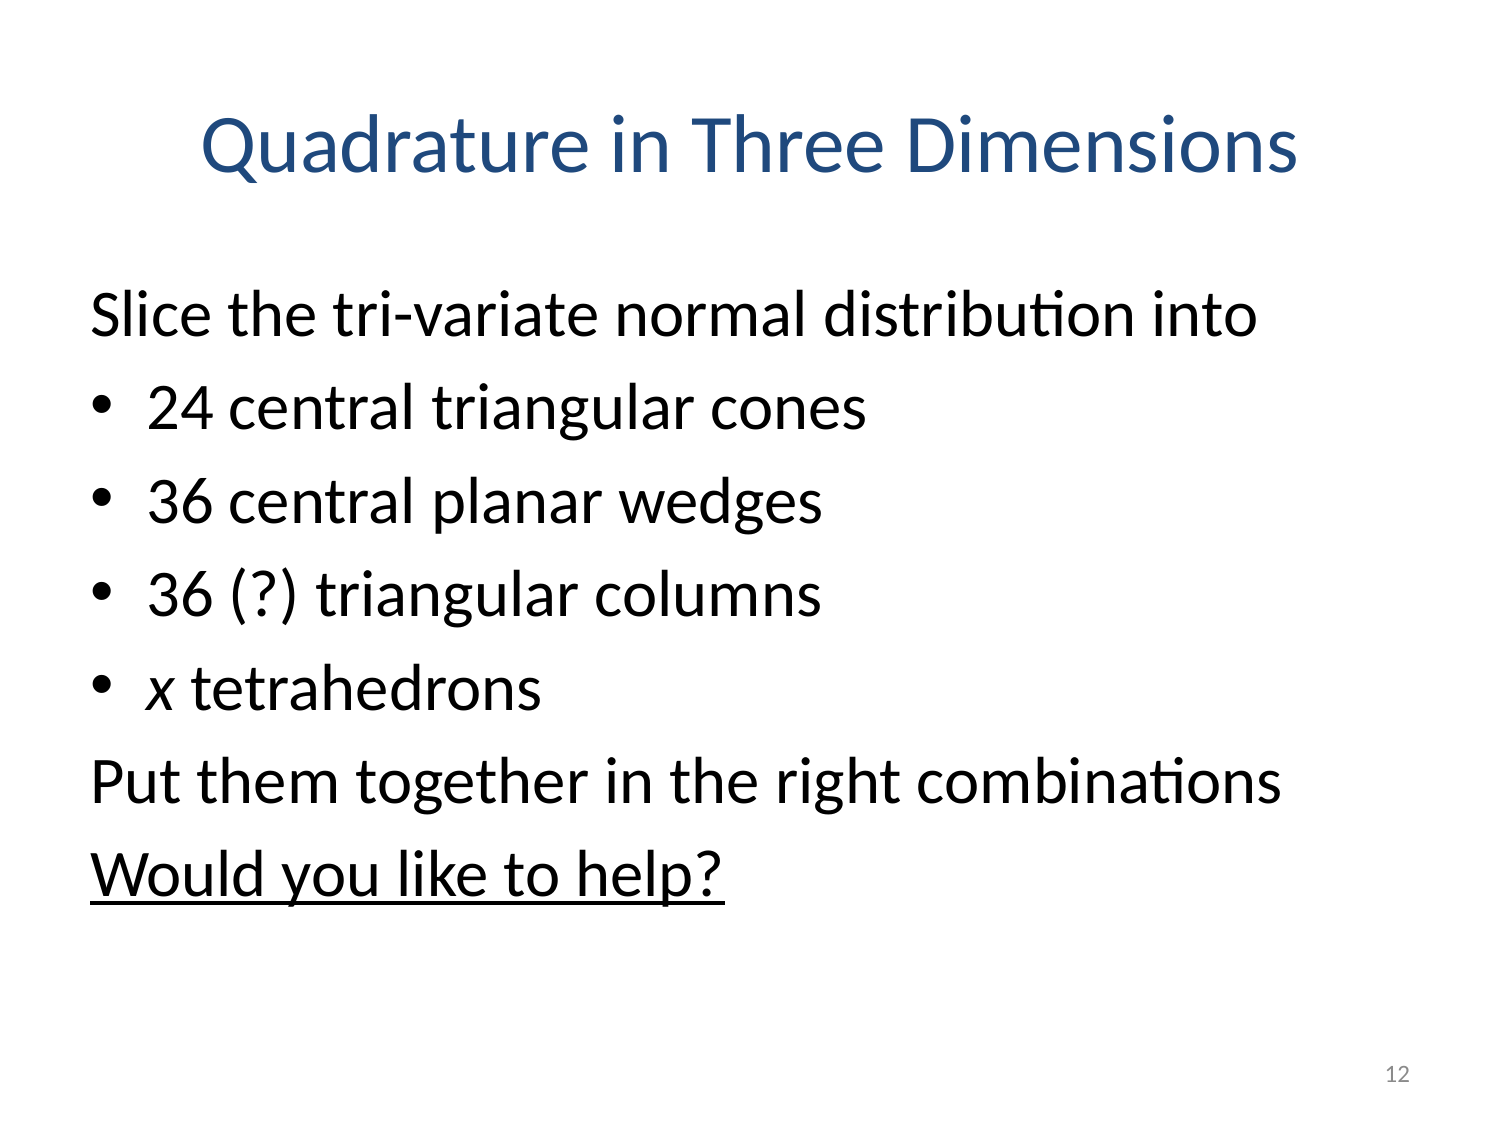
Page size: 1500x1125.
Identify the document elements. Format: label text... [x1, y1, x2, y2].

title Quadrature in Three Dimensions [74, 44, 1426, 233]
slide_number 12 [1074, 1042, 1425, 1103]
list Slice the tri-variate normal distribution into 24 central triangular cones 36 central planar wedges 36 (?) triangular columns x tetrahedrons Put them together in the right combinations Would you like to help? [74, 262, 1426, 1006]
